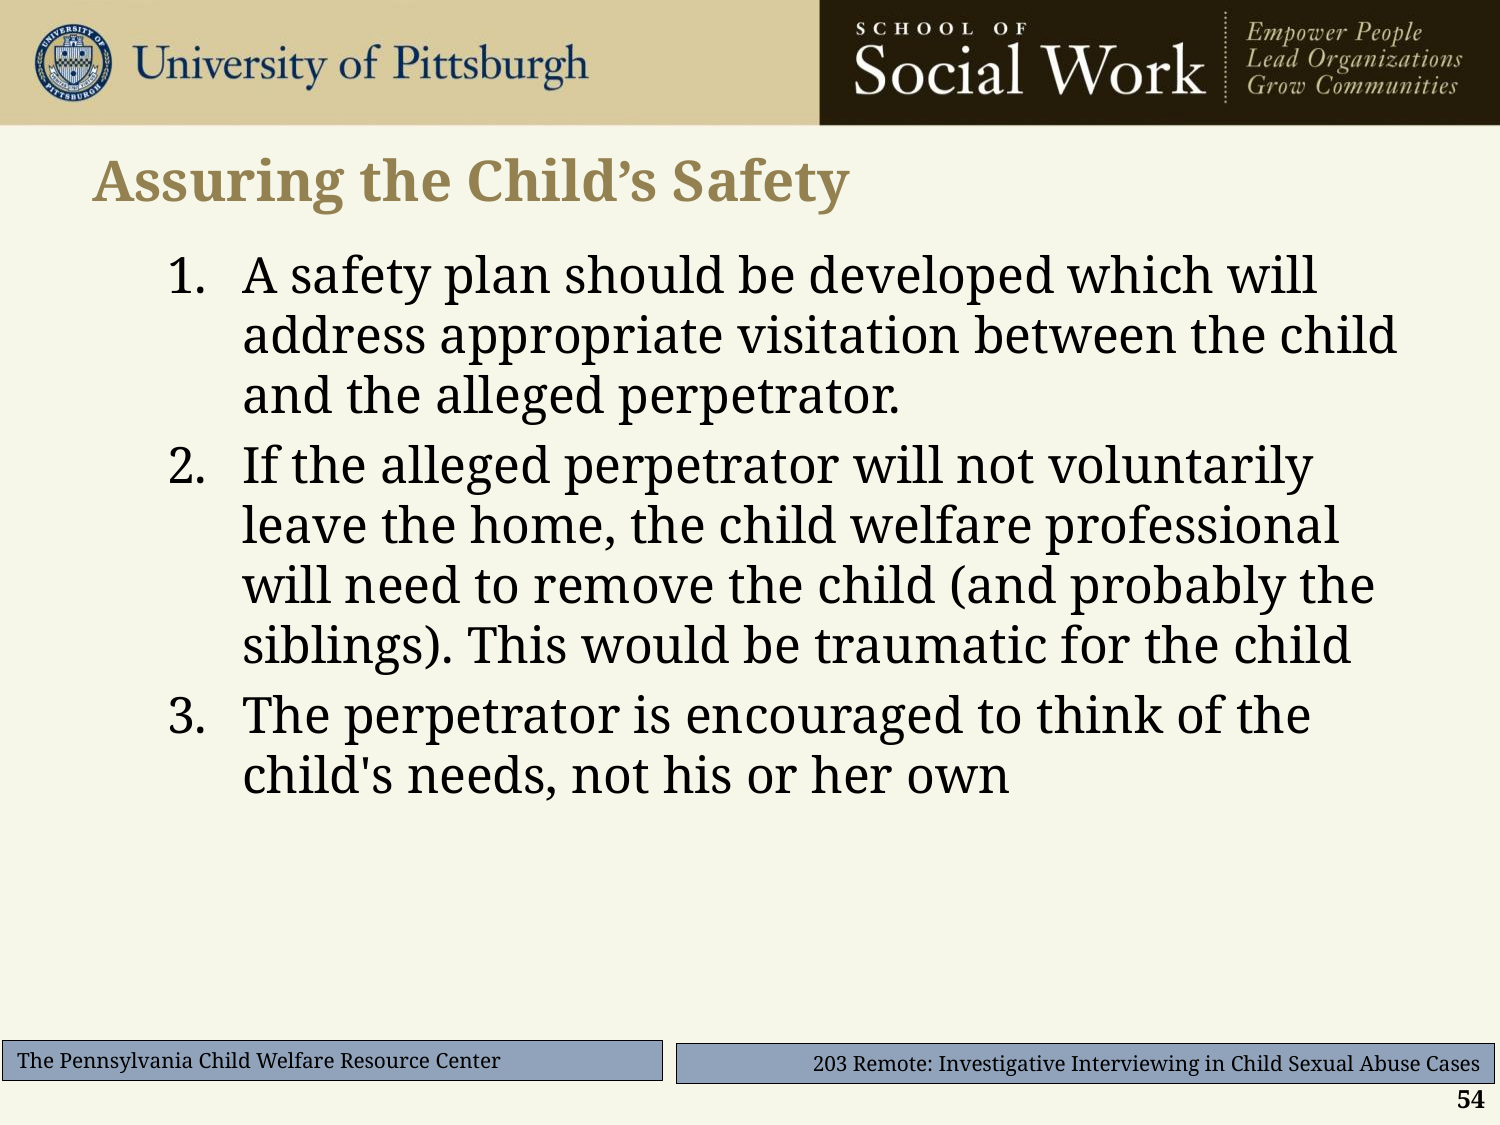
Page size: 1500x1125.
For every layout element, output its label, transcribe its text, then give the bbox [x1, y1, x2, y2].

title Assuring the Child’s Safety [76, 129, 1428, 228]
list A safety plan should be developed which will address appropriate visitation between the child and the alleged perpetrator. If the alleged perpetrator will not voluntarily leave the home, the child welfare professional will need to remove the child (and probably the siblings). This would be traumatic for the child The perpetrator is encouraged to think of the child's needs, not his or her own [76, 235, 1431, 1037]
picture [0, 0, 1500, 1125]
slide_number 54 [1332, 1085, 1500, 1117]
